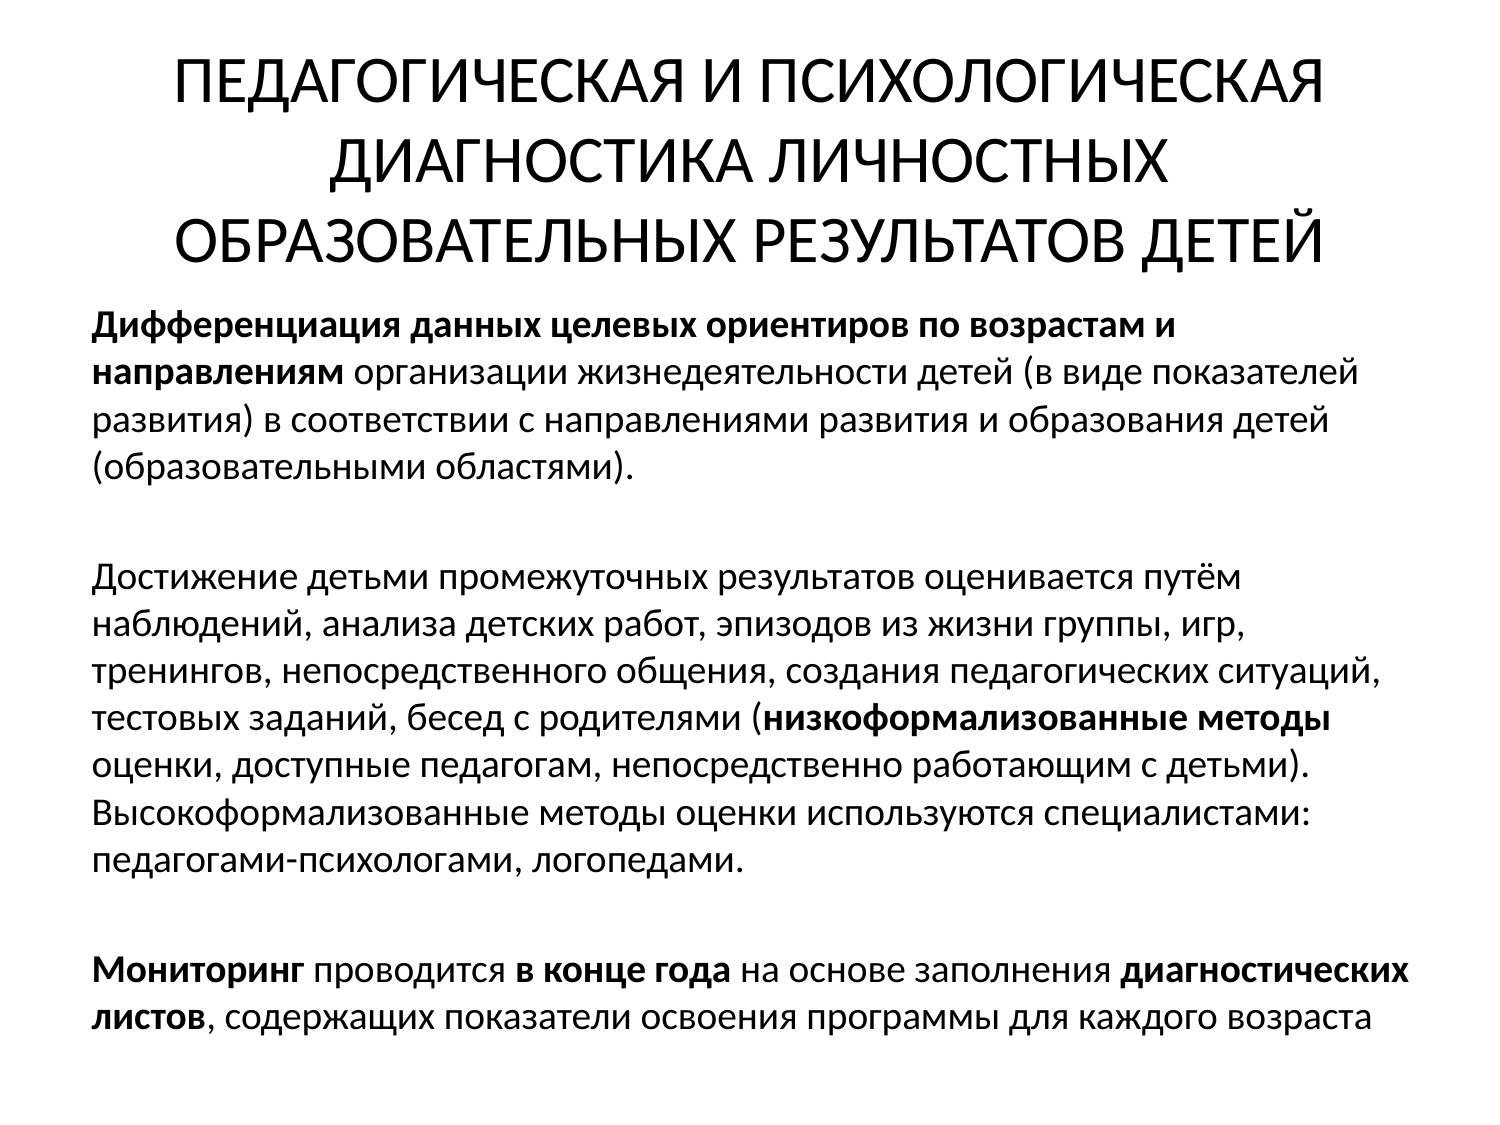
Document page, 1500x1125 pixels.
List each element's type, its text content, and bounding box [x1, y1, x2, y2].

list Дифференциация данных целевых ориентиров по возрастам и направлениям организации жизнедеятельности детей (в виде показателей развития) в соответствии с направлениями развития и образования детей (образовательными областями). Достижение детьми промежуточных результатов оценивается путём наблюдений, анализа детских работ, эпизодов из жизни группы, игр, тренингов, непосредственного общения, создания педагогических ситуаций, тестовых заданий, бесед с родителями (низкоформализованные методы оценки, доступные педагогам, непосредственно работающим с детьми). Высокоформализованные методы оценки используются специалистами: педагогами-психологами, логопедами. Мониторинг проводится в конце года на основе заполнения диагностических листов, содержащих показатели освоения программы для каждого возраста [76, 290, 1425, 1083]
title ПЕДАГОГИЧЕСКАЯ И ПСИХОЛОГИЧЕСКАЯ ДИАГНОСТИКА ЛИЧНОСТНЫХ ОБРАЗОВАТЕЛЬНЫХ РЕЗУЛЬТАТОВ ДЕТЕЙ [41, 45, 1459, 268]
